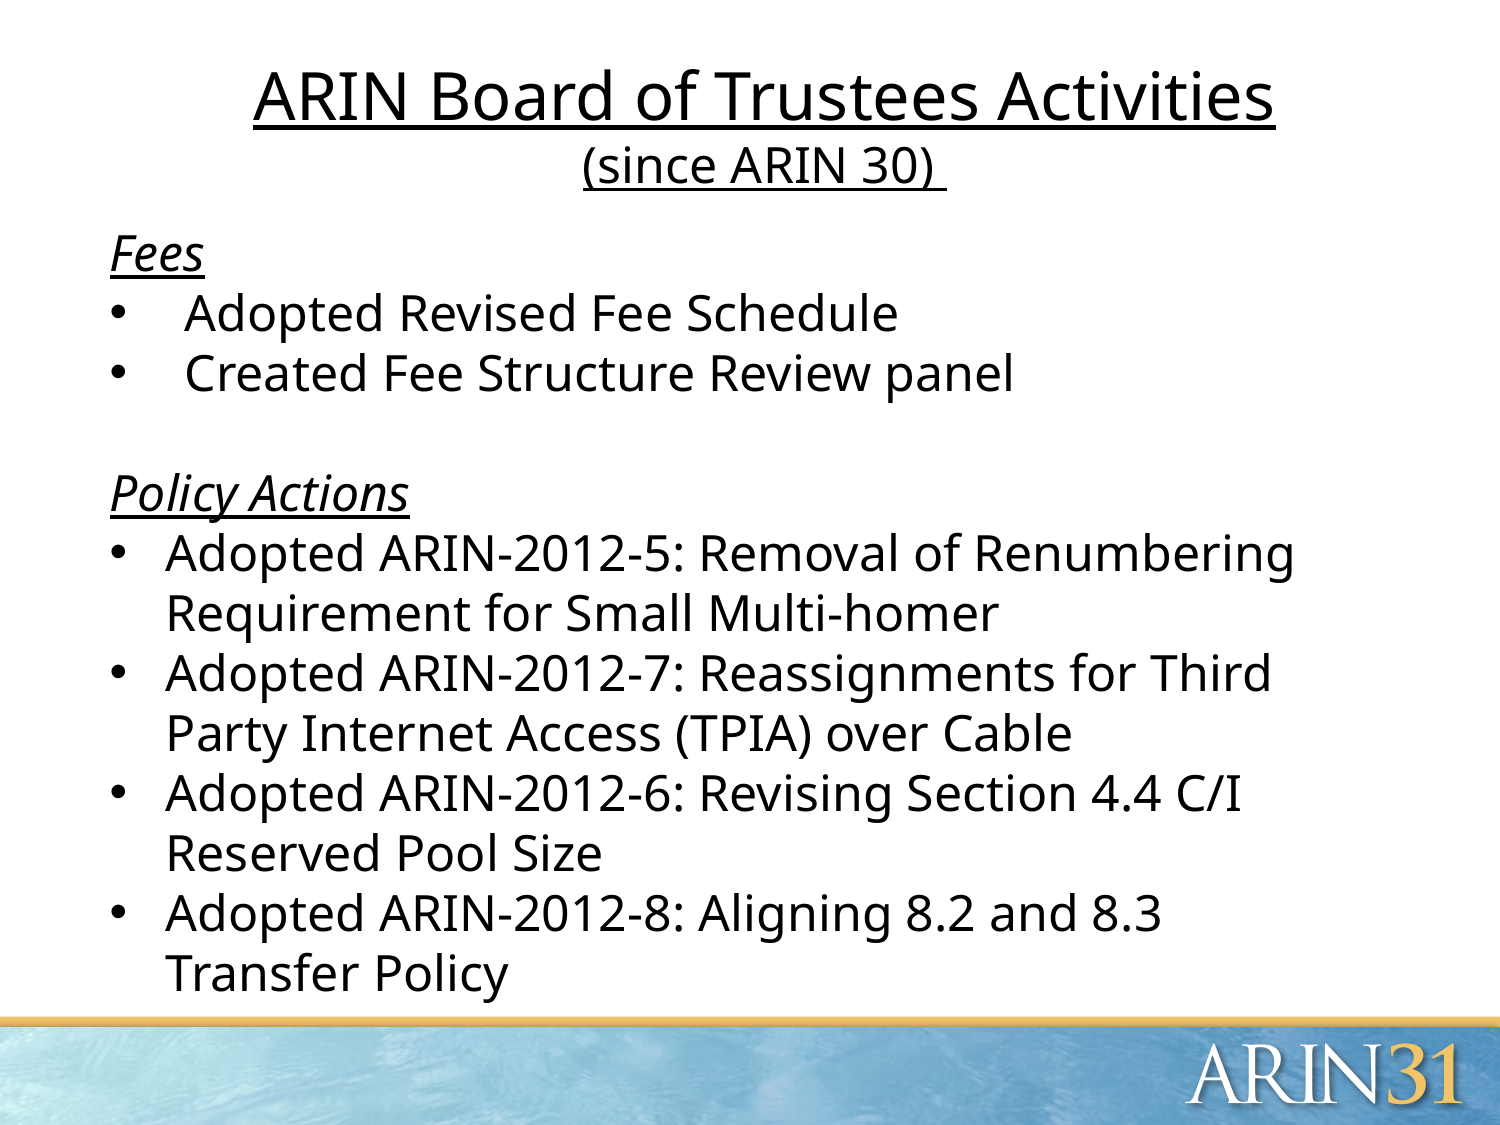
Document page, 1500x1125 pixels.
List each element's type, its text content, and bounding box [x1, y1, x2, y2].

text_box ARIN Board of Trustees Activities (since ARIN 30) [84, 46, 1446, 214]
picture [0, 0, 1500, 1125]
text_box Fees Adopted Revised Fee Schedule Created Fee Structure Review panel Policy Actions Adopted ARIN-2012-5: Removal of Renumbering Requirement for Small Multi-homer Adopted ARIN-2012-7: Reassignments for Third Party Internet Access (TPIA) over Cable Adopted ARIN-2012-6: Revising Section 4.4 C/I Reserved Pool Size Adopted ARIN-2012-8: Aligning 8.2 and 8.3 Transfer Policy [94, 214, 1384, 1125]
